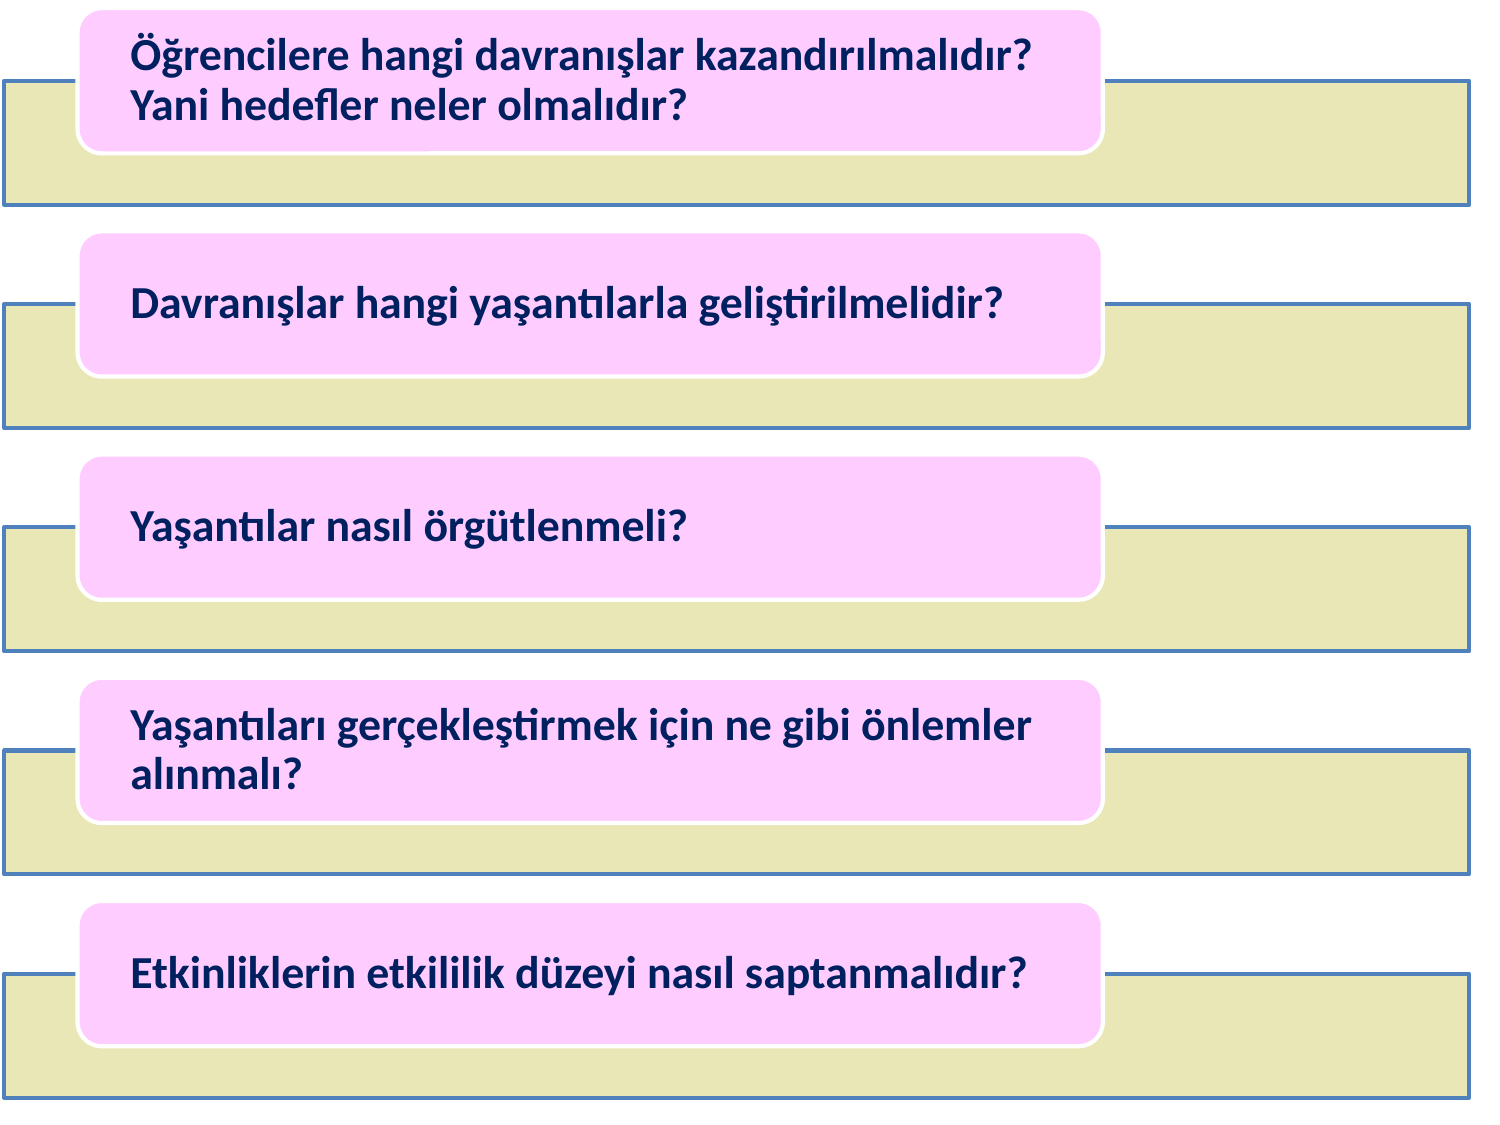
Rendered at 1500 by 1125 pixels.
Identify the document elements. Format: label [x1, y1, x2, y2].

list [4, 0, 1470, 1107]
